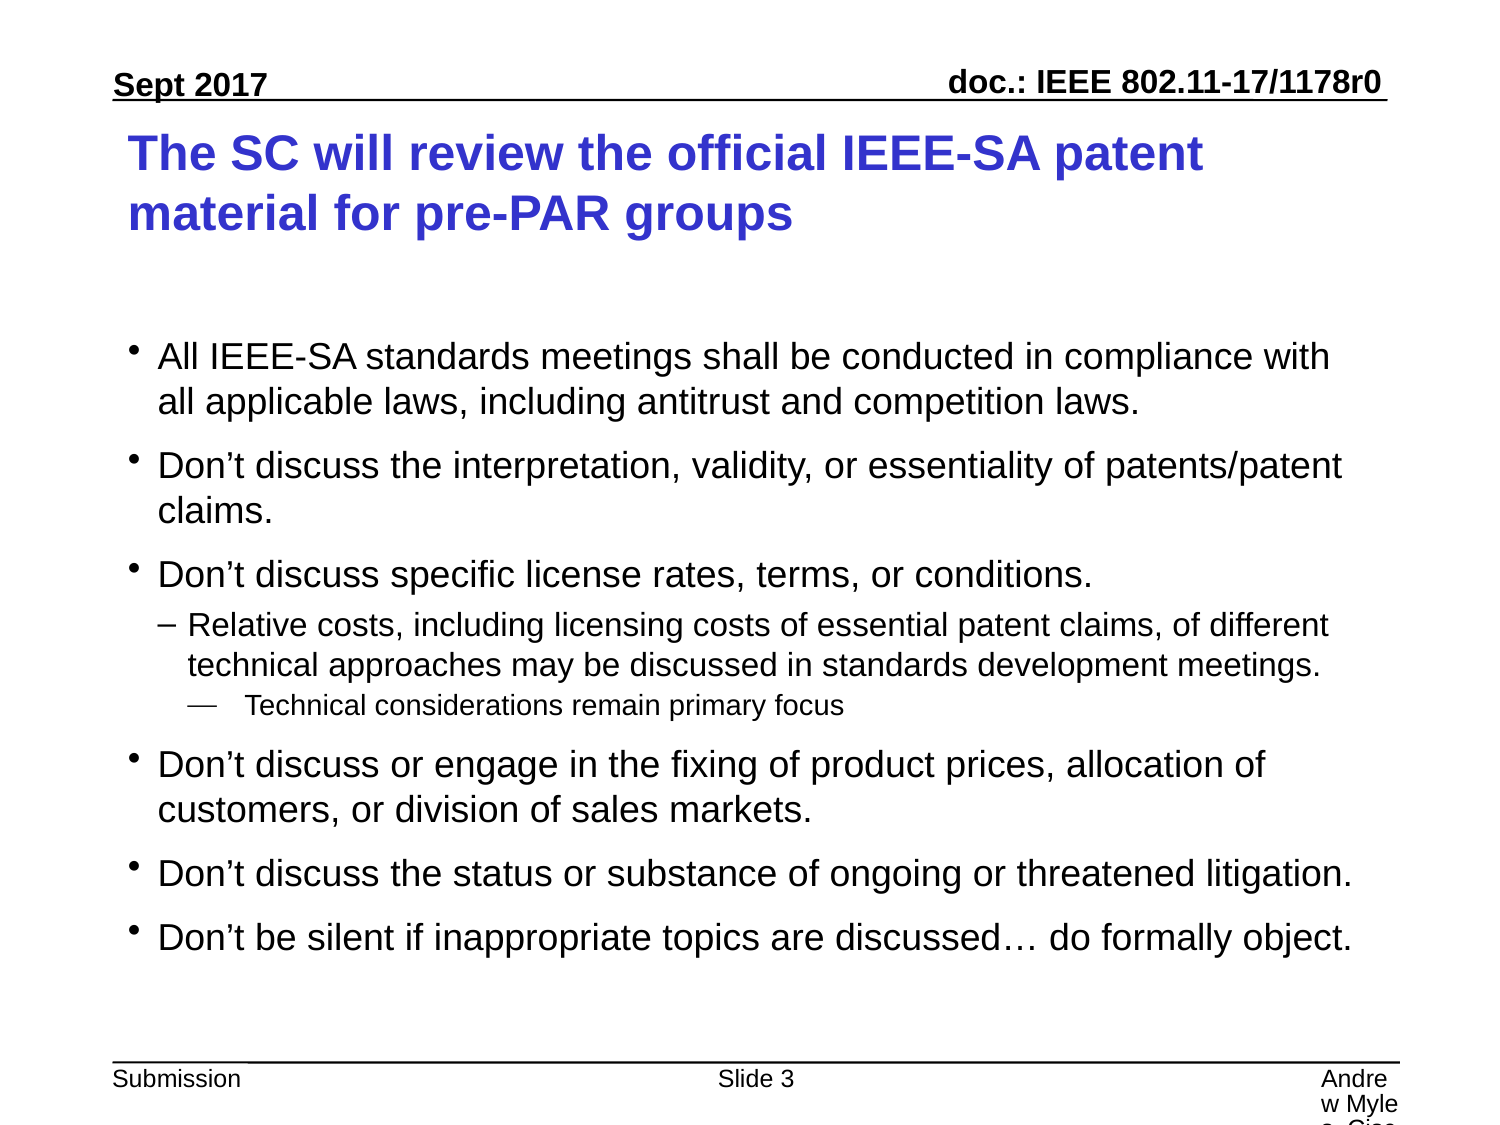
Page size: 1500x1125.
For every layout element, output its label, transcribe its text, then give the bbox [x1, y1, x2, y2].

footer Andrew Myles, Cisco [1320, 1061, 1402, 1093]
title The SC will review the official IEEE-SA patent material for pre-PAR groups [112, 112, 1388, 288]
slide_number Slide 3 [709, 1061, 803, 1093]
list All IEEE-SA standards meetings shall be conducted in compliance with all applicable laws, including antitrust and competition laws. Don’t discuss the interpretation, validity, or essentiality of patents/patent claims. Don’t discuss specific license rates, terms, or conditions. Relative costs, including licensing costs of essential patent claims, of different technical approaches may be discussed in standards development meetings. Technical considerations remain primary focus Don’t discuss or engage in the fixing of product prices, allocation of customers, or division of sales markets. Don’t discuss the status or substance of ongoing or threatened litigation. Don’t be silent if inappropriate topics are discussed… do formally object. [112, 324, 1388, 1000]
